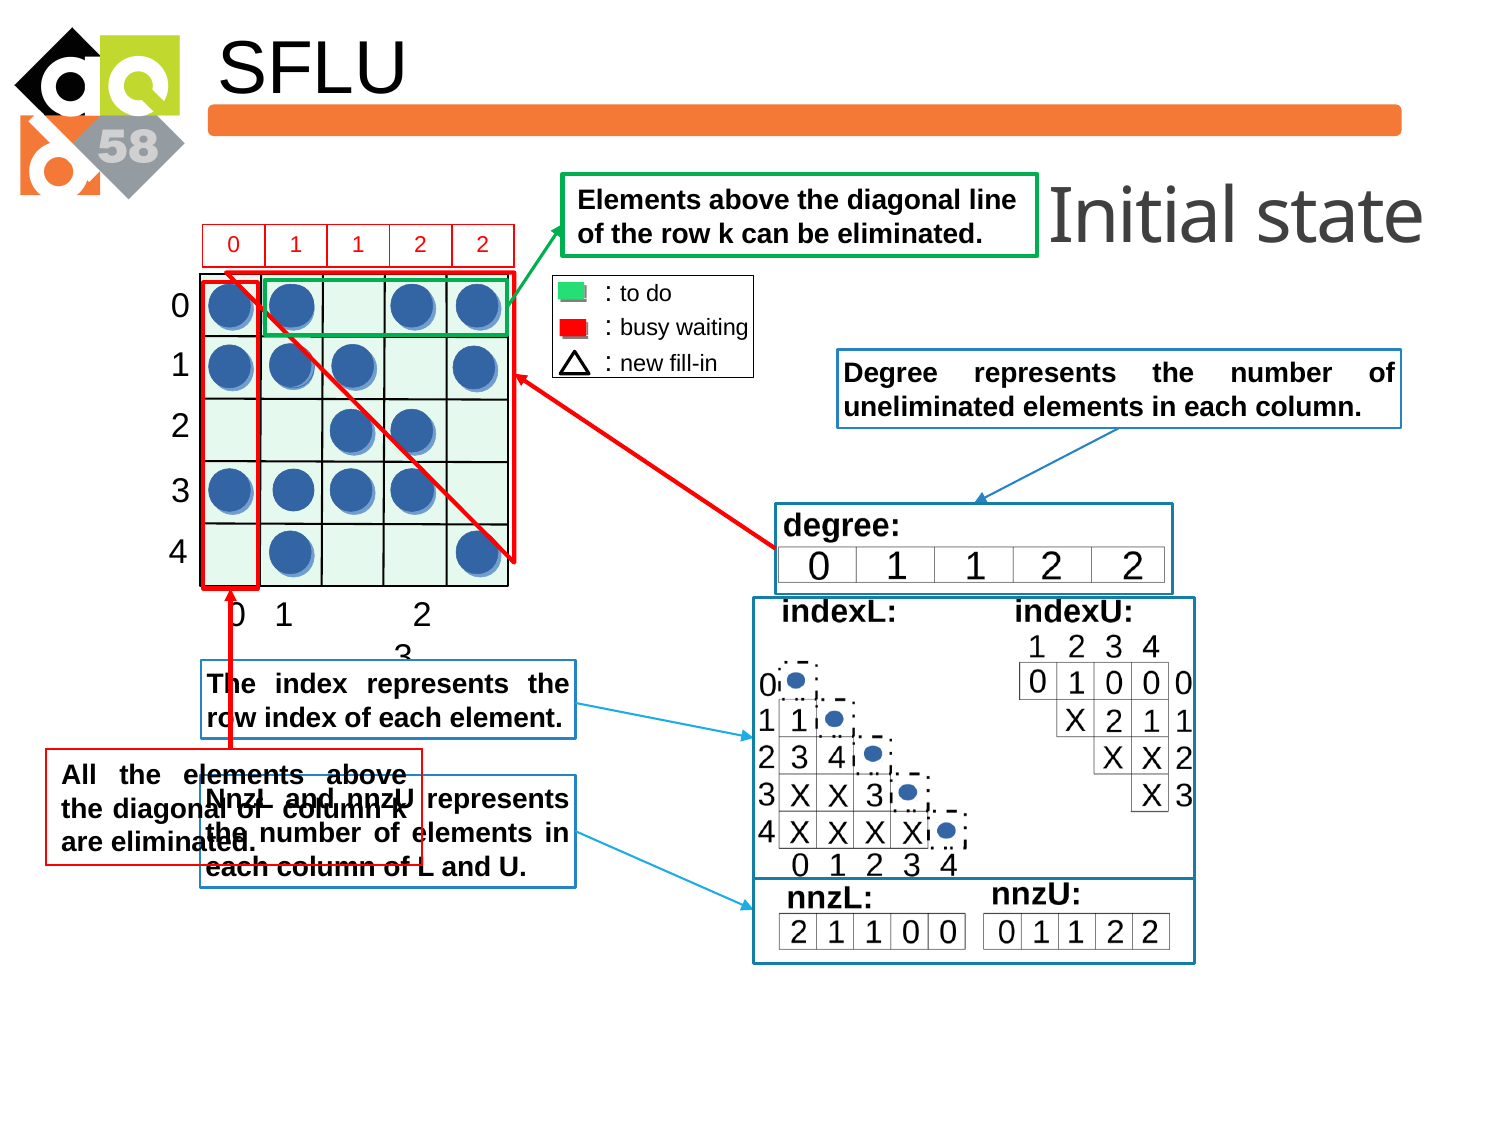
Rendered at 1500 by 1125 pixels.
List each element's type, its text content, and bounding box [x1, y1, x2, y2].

text_box The index represents the row index of each element. [233, 660, 576, 739]
title Initial state [1046, 165, 1500, 259]
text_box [575, 831, 754, 911]
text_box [973, 428, 1120, 504]
text_box SFLU [211, 10, 1021, 116]
text_box Elements above the diagonal line of the row k can be eliminated. [560, 172, 1039, 258]
text_box All the elements above the diagonal of column k are eliminated. [46, 748, 422, 865]
text_box : to do : busy waiting : new fill-in [552, 275, 754, 373]
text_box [563, 281, 587, 302]
text_box [201, 587, 260, 591]
text_box 0 1 2 3 4 [224, 602, 228, 660]
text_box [506, 223, 563, 308]
text_box NnzL and nnzU represents the number of elements in each column of L and U. [199, 774, 576, 888]
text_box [199, 272, 509, 587]
picture [753, 511, 1195, 955]
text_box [559, 318, 589, 339]
table_header 0 [203, 225, 264, 266]
picture [14, 27, 185, 201]
text_box 0 1 2 3 4 [166, 283, 192, 571]
text_box [753, 955, 1195, 964]
text_box Degree represents the number of uneliminated elements in each column. [837, 349, 1401, 428]
text_box [776, 503, 1173, 511]
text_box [452, 345, 499, 393]
text_box [575, 702, 753, 742]
table_header 2 [390, 225, 451, 266]
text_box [390, 283, 437, 331]
text_box 0 1 2 3 4 [233, 592, 494, 660]
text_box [513, 373, 776, 549]
table_header 1 [266, 225, 326, 266]
table_header 2 [453, 225, 506, 266]
table_header 1 [328, 225, 389, 266]
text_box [331, 344, 378, 391]
text_box [509, 308, 515, 563]
text_box The index represents the row index of each element. [200, 660, 228, 739]
